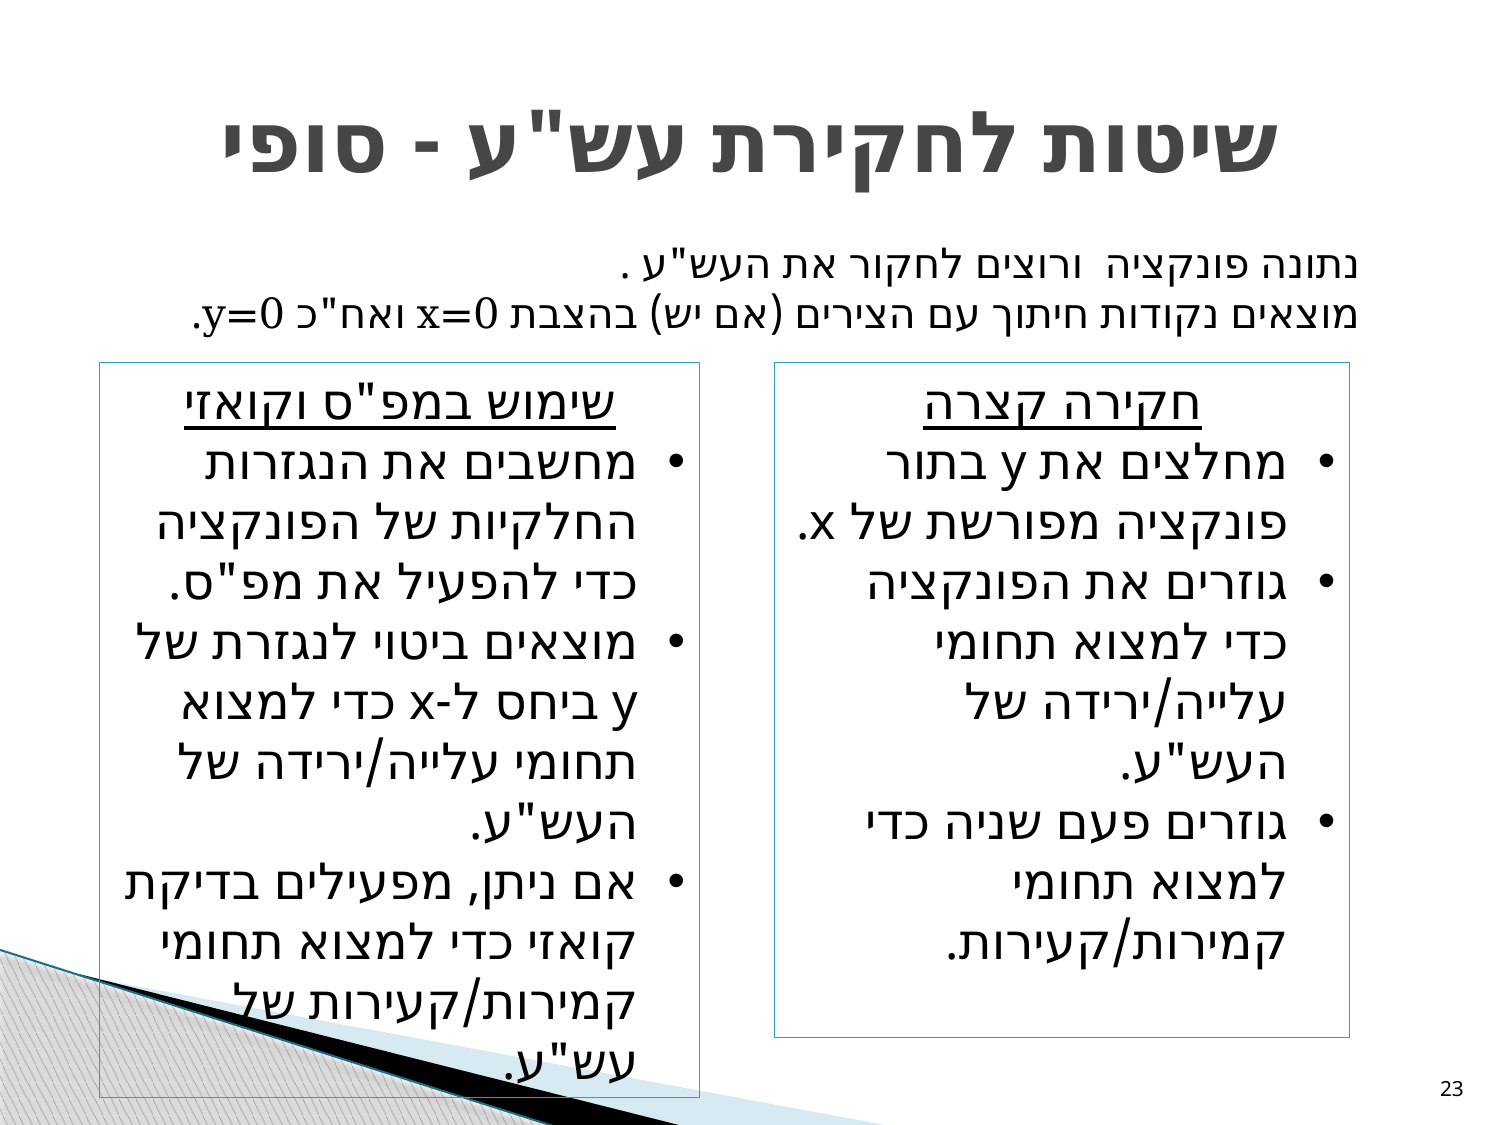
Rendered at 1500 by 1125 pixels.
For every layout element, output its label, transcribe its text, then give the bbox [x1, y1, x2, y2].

text_box חקירה קצרה מחלצים את y בתור פונקציה מפורשת של x. גוזרים את הפונקציה כדי למצוא תחומי עלייה/ירידה של העש"ע. גוזרים פעם שניה כדי למצוא תחומי קמירות/קעירות. [774, 362, 1350, 1038]
text_box שימוש במפ"ס וקואזי מחשבים את הנגזרות החלקיות של הפונקציה כדי להפעיל את מפ"ס. מוצאים ביטוי לנגזרת של y ביחס ל-x כדי למצוא תחומי עלייה/ירידה של העש"ע. אם ניתן, מפעילים בדיקת קואזי כדי למצוא תחומי קמירות/קעירות של עש"ע. [99, 362, 700, 1098]
title שיטות לחקירת עש"ע - סופי [75, 45, 1425, 233]
slide_number 23 [1418, 1051, 1479, 1112]
